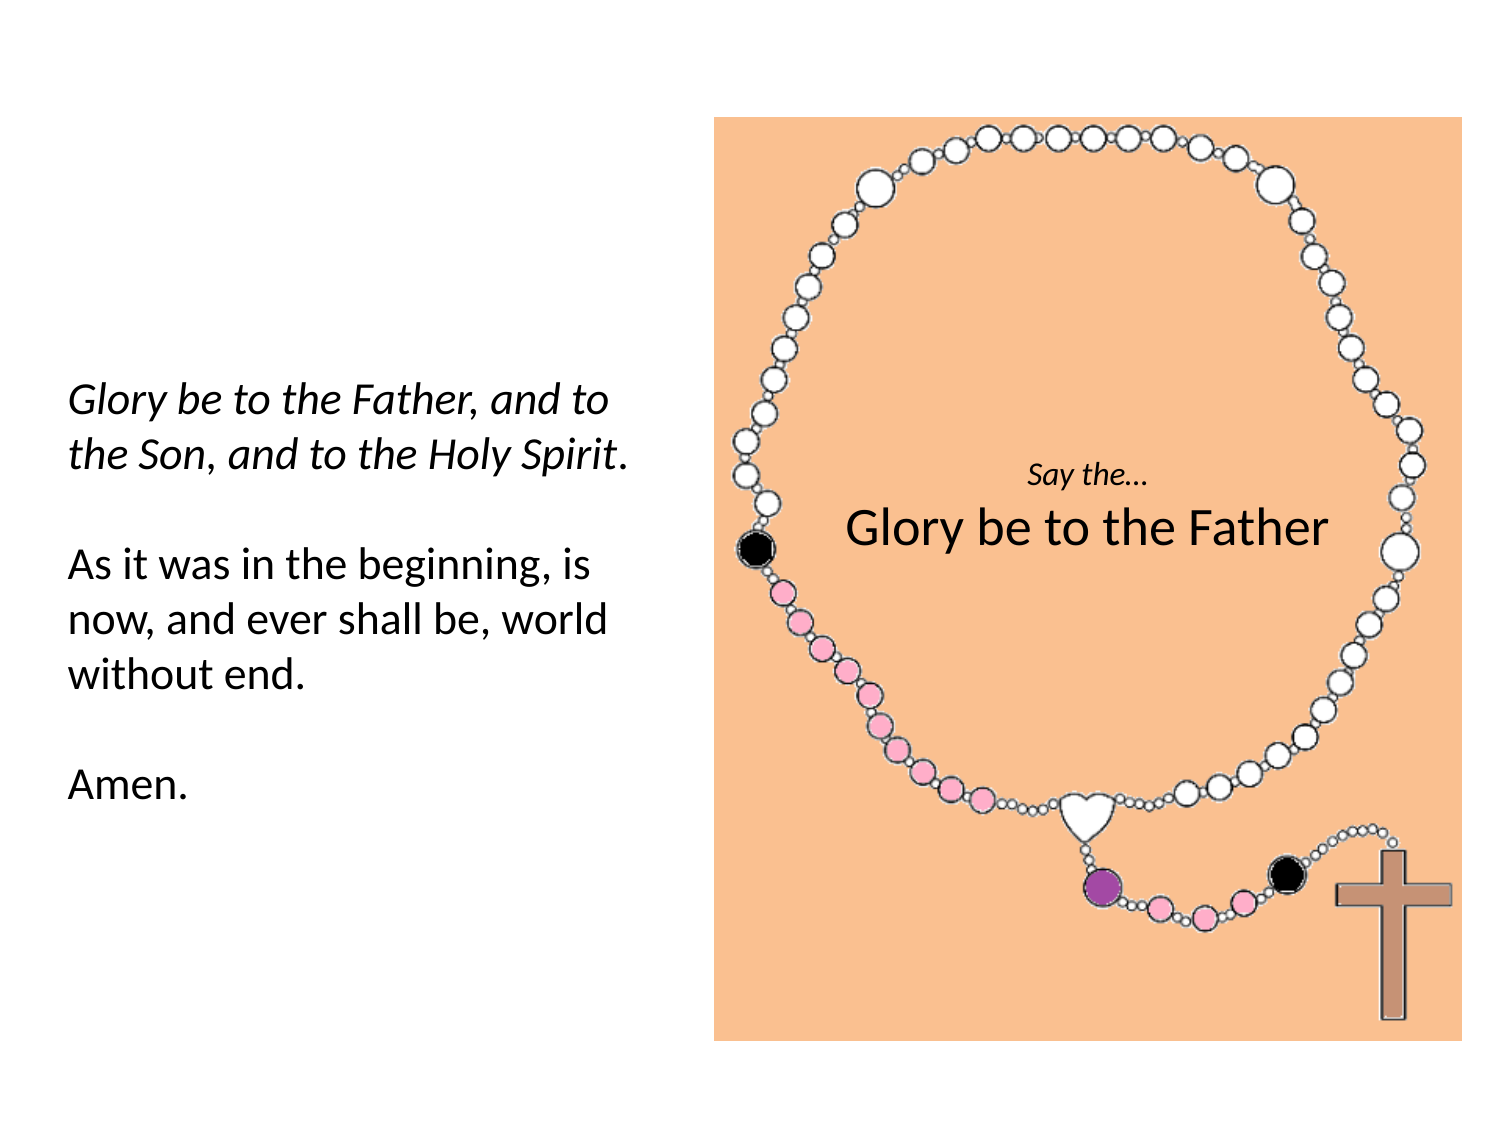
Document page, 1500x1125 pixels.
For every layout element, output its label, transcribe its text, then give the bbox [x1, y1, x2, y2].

text_box Glory be to the Father, and to the Son, and to the Holy Spirit. As it was in the beginning, is now, and ever shall be, world without end. Amen. [52, 326, 691, 817]
picture [714, 116, 1462, 1041]
